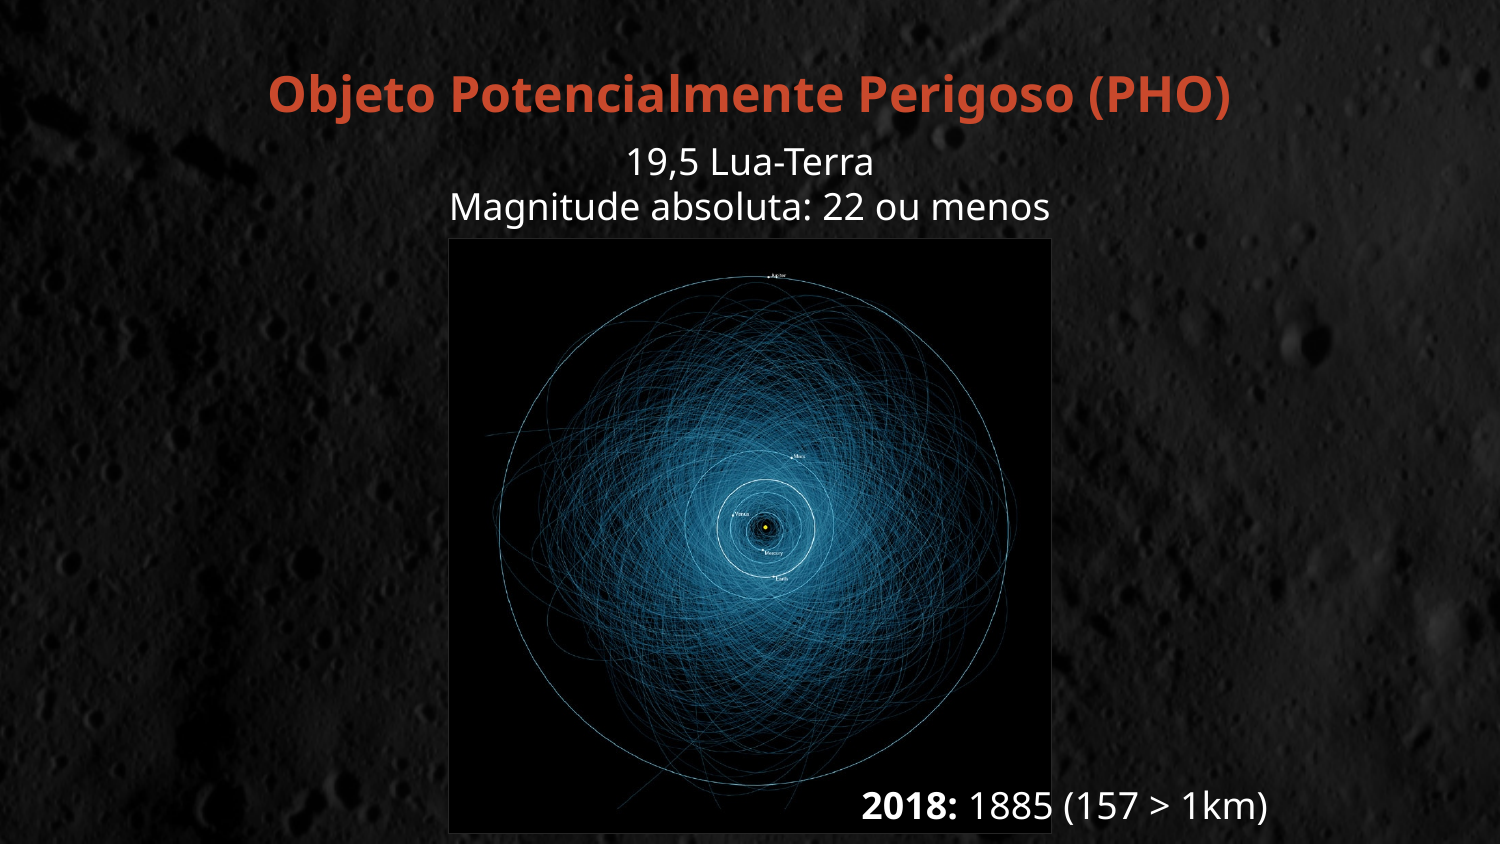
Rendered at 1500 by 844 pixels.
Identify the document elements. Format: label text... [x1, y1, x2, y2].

text_box Objeto Potencialmente Perigoso (PHO) [252, 54, 1247, 130]
text_box 2018: 1885 (157 > 1km) [835, 729, 1283, 835]
picture [0, 0, 1500, 844]
text_box 19,5 Lua-Terra Magnitude absoluta: 22 ou menos [433, 130, 1066, 236]
